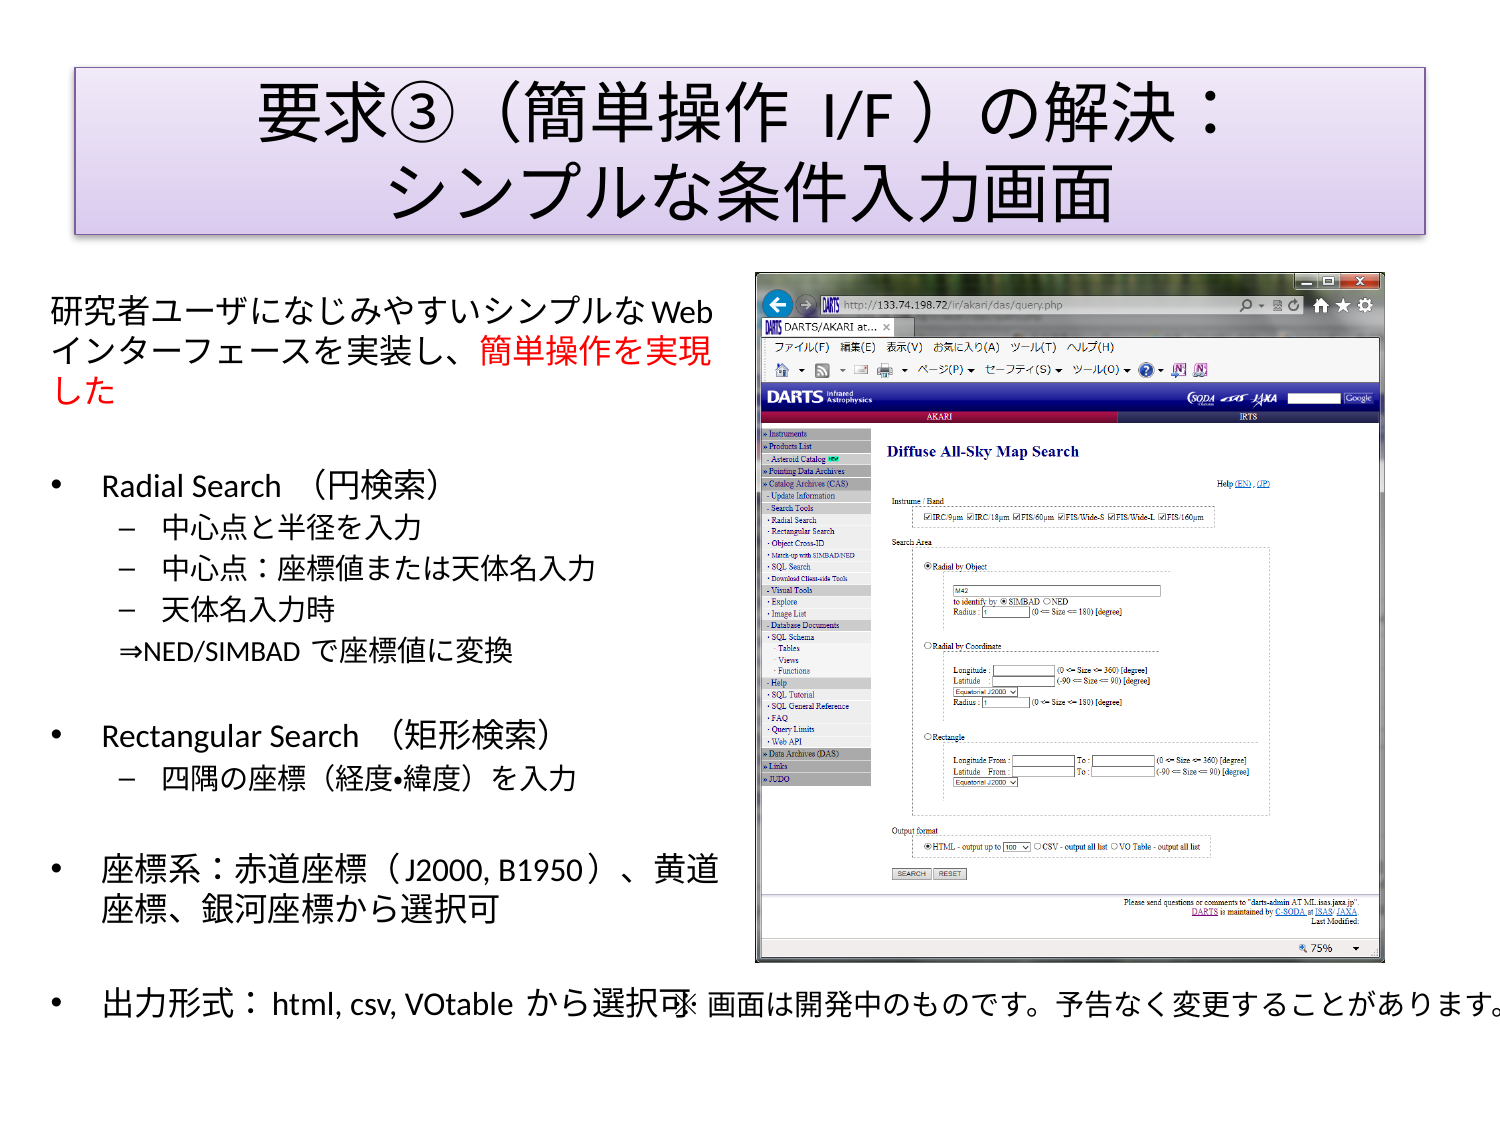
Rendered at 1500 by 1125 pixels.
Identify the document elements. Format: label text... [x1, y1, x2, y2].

list 研究者ユーザになじみやすいシンプルなWebインターフェースを実装し、簡単操作を実現した Radial Search （円検索） 中心点と半径を入力 中心点：座標値または天体名入力 天体名入力時 ⇒NED/SIMBAD で座標値に変換 Rectangular Search （矩形検索） 四隅の座標（経度・緯度）を入力 座標系：赤道座標（J2000, B1950）、黄道座標、銀河座標から選択可 出力形式：html, csv, VOtable から選択可 [35, 282, 750, 1033]
picture [755, 271, 1386, 963]
text_box ※画面は開発中のものです。予告なく変更することがあります。 [656, 978, 1500, 1029]
title 要求③（簡単操作 I/F）の解決： シンプルな条件入力画面 [74, 67, 1426, 235]
